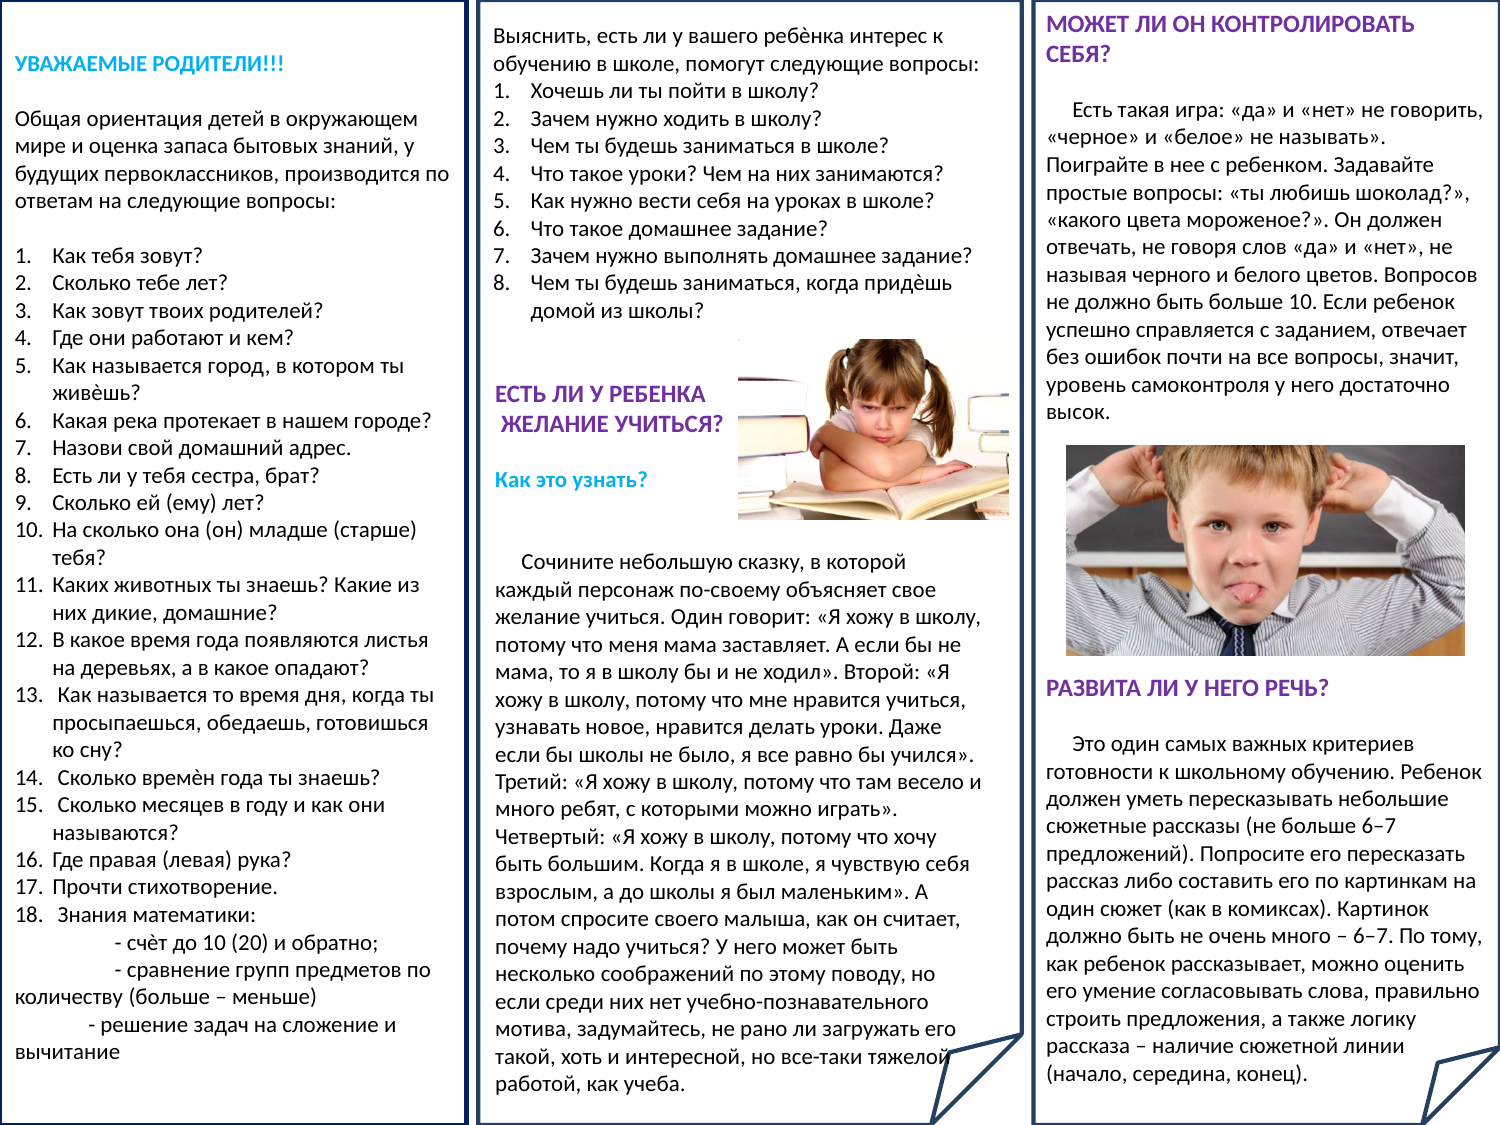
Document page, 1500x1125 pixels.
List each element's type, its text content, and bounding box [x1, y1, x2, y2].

text_box [0, 0, 469, 1125]
text_box УВАЖАЕМЫЕ РОДИТЕЛИ!!! Общая ориентация детей в окружающем мире и оценка запаса бытовых знаний, у будущих первоклассников, производится по ответам на следующие вопросы: Как тебя зовут? Сколько тебе лет? Как зовут твоих родителей? Где они работают и кем? Как называется город, в котором ты живѐшь? Какая река протекает в нашем городе? Назови свой домашний адрес. Есть ли у тебя сестра, брат? Сколько ей (ему) лет? На сколько она (он) младше (старше) тебя? Каких животных ты знаешь? Какие из них дикие, домашние? В какое время года появляются листья на деревьях, а в какое опадают? Как называется то время дня, когда ты просыпаешься, обедаешь, готовишься ко сну? Сколько времѐн года ты знаешь? Сколько месяцев в году и как они называются? Где правая (левая) рука? Прочти стихотворение. Знания математики: - счѐт до 10 (20) и обратно; - сравнение групп предметов по количеству (больше – меньше) - решение задач на сложение и вычитание [0, 13, 467, 1072]
text_box [1033, 1121, 1427, 1125]
text_box МОЖЕТ ЛИ ОН КОНТРОЛИРОВАТЬ СЕБЯ? Есть такая игра: «да» и «нет» не говорить, «черное» и «белое» не называть». Поиграйте в нее с ребенком. Задавайте простые вопросы: «ты любишь шоколад?», «какого цвета мороженое?». Он должен отвечать, не говоря слов «да» и «нет», не называя черного и белого цветов. Вопросов не должно быть больше 10. Если ребенок успешно справляется с заданием, отвечает без ошибок почти на все вопросы, значит, уровень самоконтроля у него достаточно высок. РАЗВИТА ЛИ У НЕГО РЕЧЬ? Это один самых важных критериев готовности к школьному обучению. Ребенок должен уметь пересказывать небольшие сюжетные рассказы (не больше 6–7 предложений). Попросите его пересказать рассказ либо составить его по картинкам на один сюжет (как в комиксах). Картинок должно быть не очень много – 6–7. По тому, как ребенок рассказывает, можно оценить его умение согласовывать слова, правильно строить предложения, а также логику рассказа – наличие сюжетной линии (начало, середина, конец). [1031, 0, 1500, 1121]
text_box Выяснить, есть ли у вашего ребѐнка интерес к обучению в школе, помогут следующие вопросы: Хочешь ли ты пойти в школу? Зачем нужно ходить в школу? Чем ты будешь заниматься в школе? Что такое уроки? Чем на них занимаются? Как нужно вести себя на уроках в школе? Что такое домашнее задание? Зачем нужно выполнять домашнее задание? Чем ты будешь заниматься, когда придѐшь домой из школы? [478, 13, 1010, 331]
picture [738, 339, 1009, 520]
picture [1066, 445, 1466, 656]
text_box [478, 0, 1022, 1125]
text_box ЕСТЬ ЛИ У РЕБЕНКА ЖЕЛАНИЕ УЧИТЬСЯ? Как это узнать? Сочините небольшую сказку, в которой каждый персонаж по-своему объясняет свое желание учиться. Один говорит: «Я хожу в школу, потому что меня мама заставляет. А если бы не мама, то я в школу бы и не ходил». Второй: «Я хожу в школу, потому что мне нравится учиться, узнавать новое, нравится делать уроки. Даже если бы школы не было, я все равно бы учился». Третий: «Я хожу в школу, потому что там весело и много ребят, с которыми можно играть». Четвертый: «Я хожу в школу, потому что хочу быть большим. Когда я в школе, я чувствую себя взрослым, а до школы я был маленьким». А потом спросите своего малыша, как он считает, почему надо учиться? У него может быть несколько соображений по этому поводу, но если среди них нет учебно-познавательного мотива, задумайтесь, не рано ли загружать его такой, хоть и интересной, но все-таки тяжелой работой, как учеба. [480, 339, 1001, 1104]
